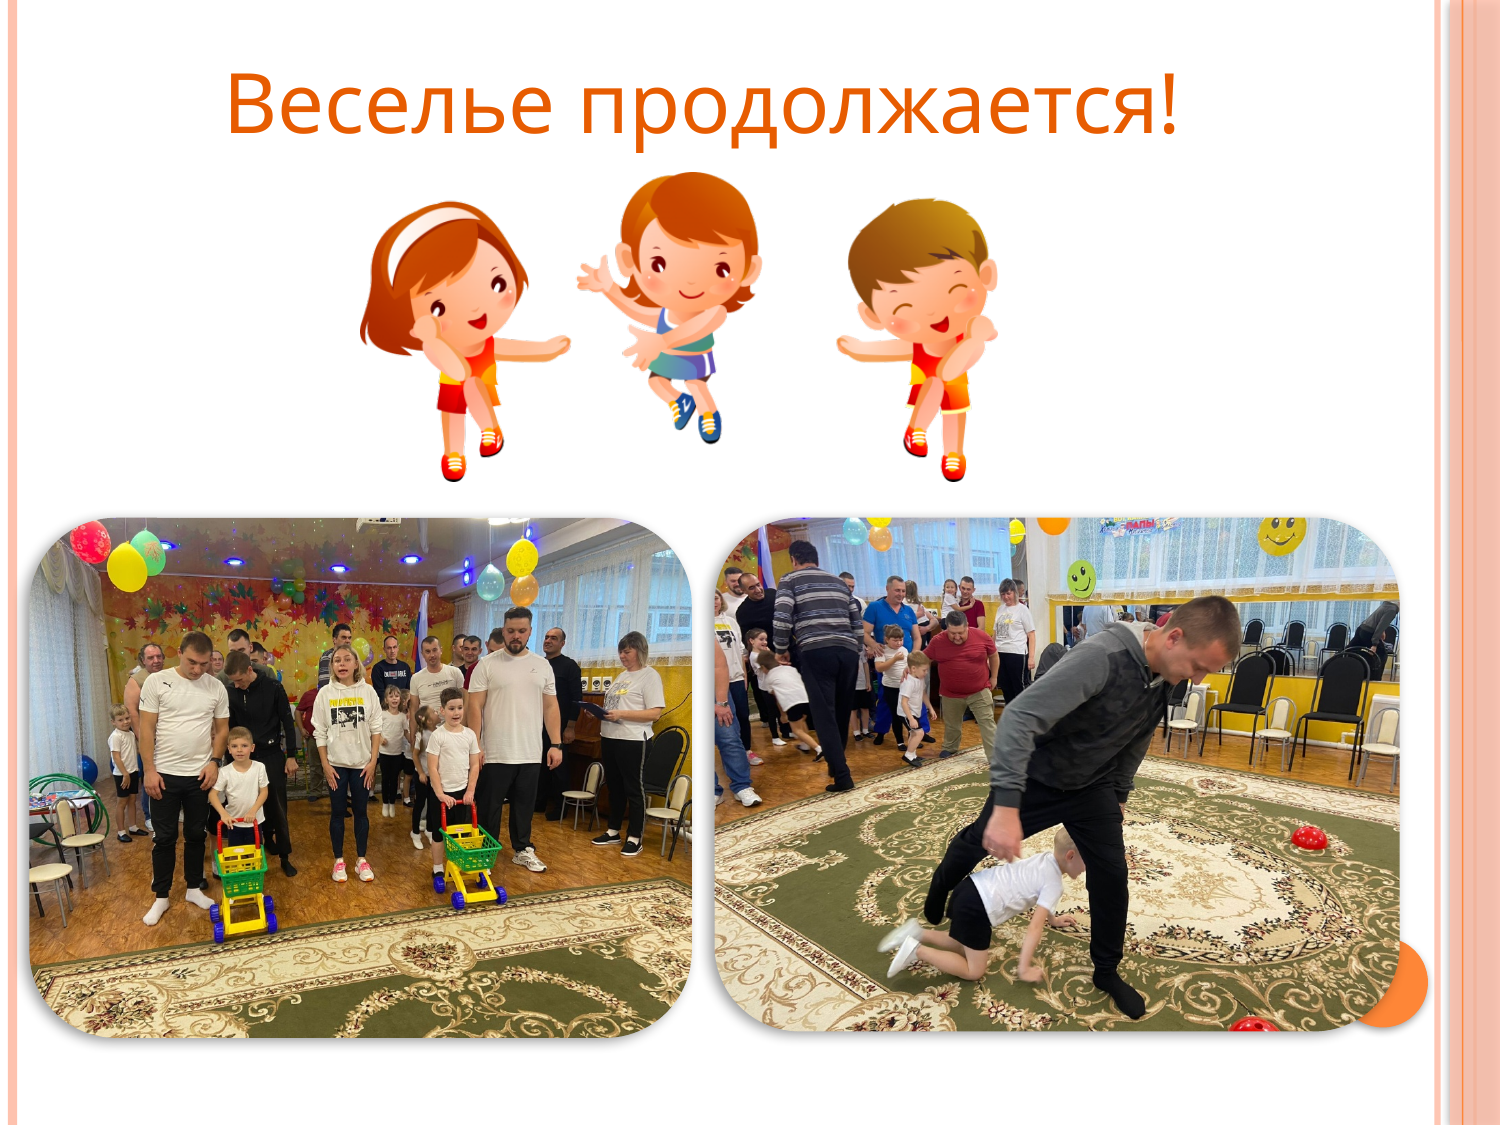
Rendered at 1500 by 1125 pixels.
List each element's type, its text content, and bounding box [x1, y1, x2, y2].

text_box Веселье продолжается! [135, 42, 1270, 158]
picture [359, 172, 999, 483]
picture [714, 517, 1401, 1032]
picture [28, 517, 693, 1039]
